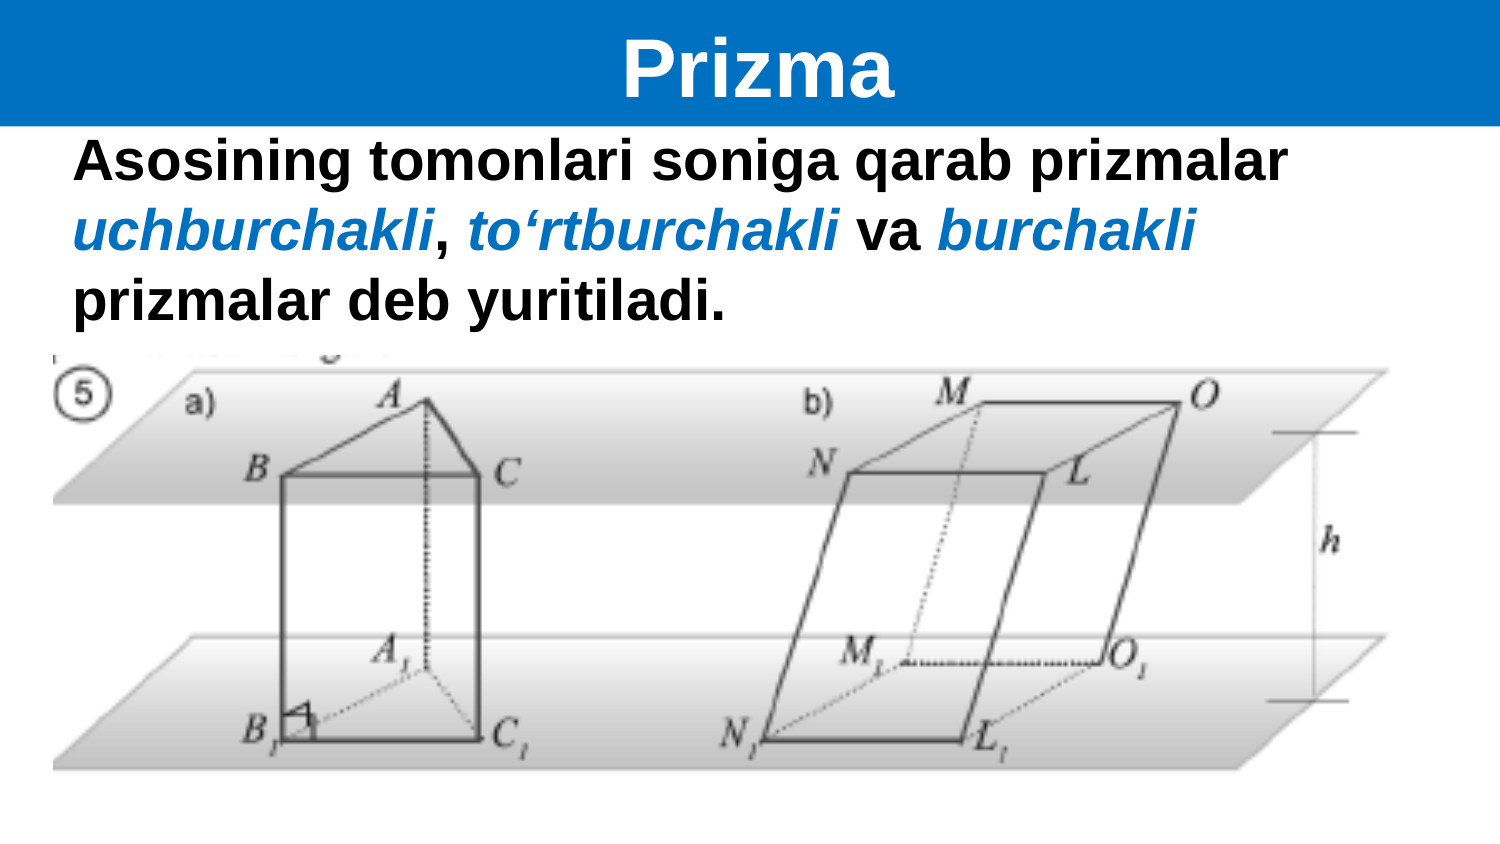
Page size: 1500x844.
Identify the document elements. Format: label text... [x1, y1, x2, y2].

text_box Prizma [56, 9, 1460, 114]
picture [53, 355, 1424, 789]
text_box [0, 0, 1500, 127]
